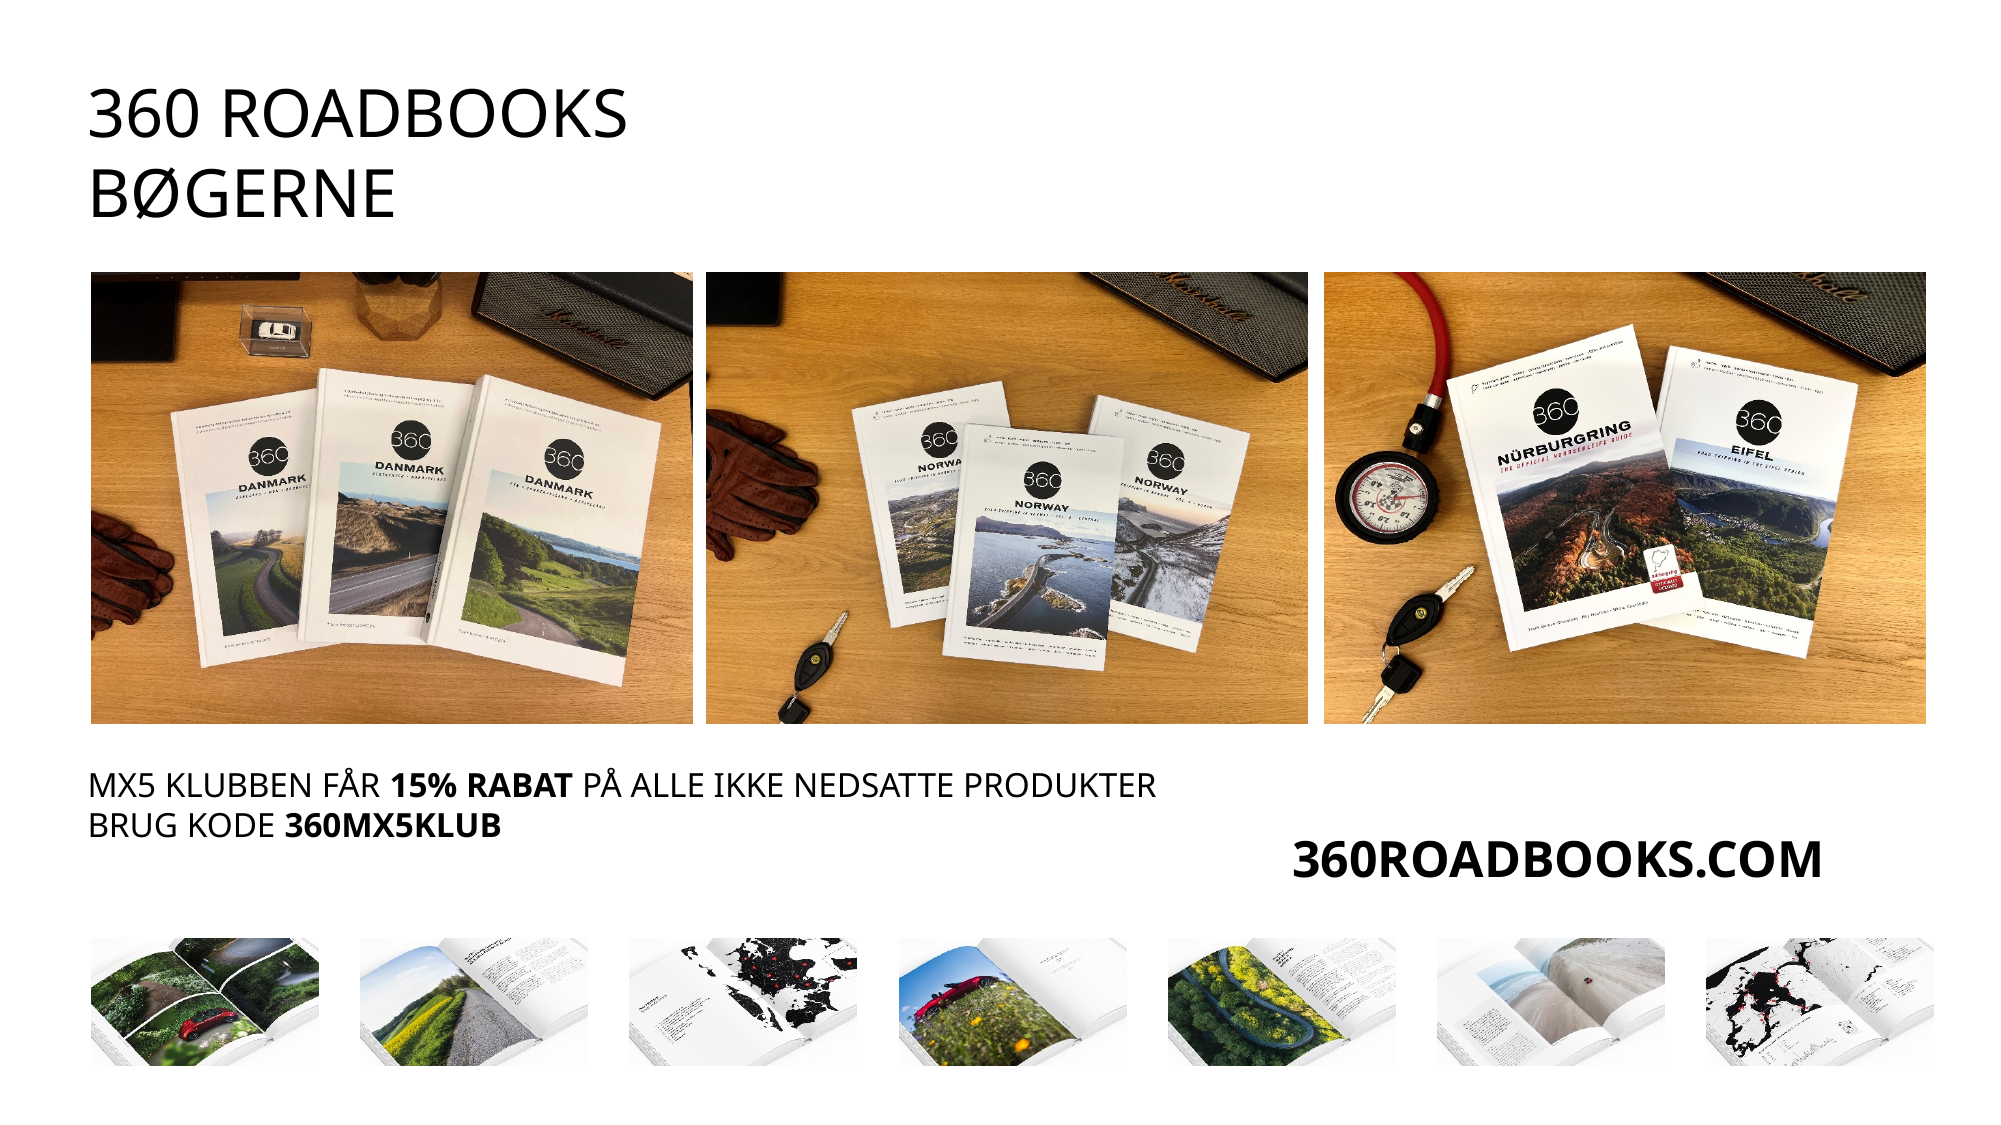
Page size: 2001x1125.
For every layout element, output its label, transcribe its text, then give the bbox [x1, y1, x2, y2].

picture [90, 937, 319, 1067]
text_box MX5 KLUBBEN FÅR 15% RABAT PÅ ALLE IKKE NEDSATTE PRODUKTER BRUG KODE 360MX5KLUB [72, 757, 1439, 852]
picture [359, 937, 589, 1067]
picture [898, 937, 1128, 1067]
picture [1705, 937, 1934, 1067]
text_box 360 ROADBOOKS BØGERNE [72, 63, 1337, 238]
picture [1324, 271, 1927, 724]
picture [1436, 937, 1666, 1067]
picture [90, 272, 693, 724]
text_box 360ROADBOOKS.COM [1277, 819, 2000, 895]
picture [629, 937, 858, 1067]
picture [705, 271, 1309, 724]
picture [1167, 937, 1397, 1067]
